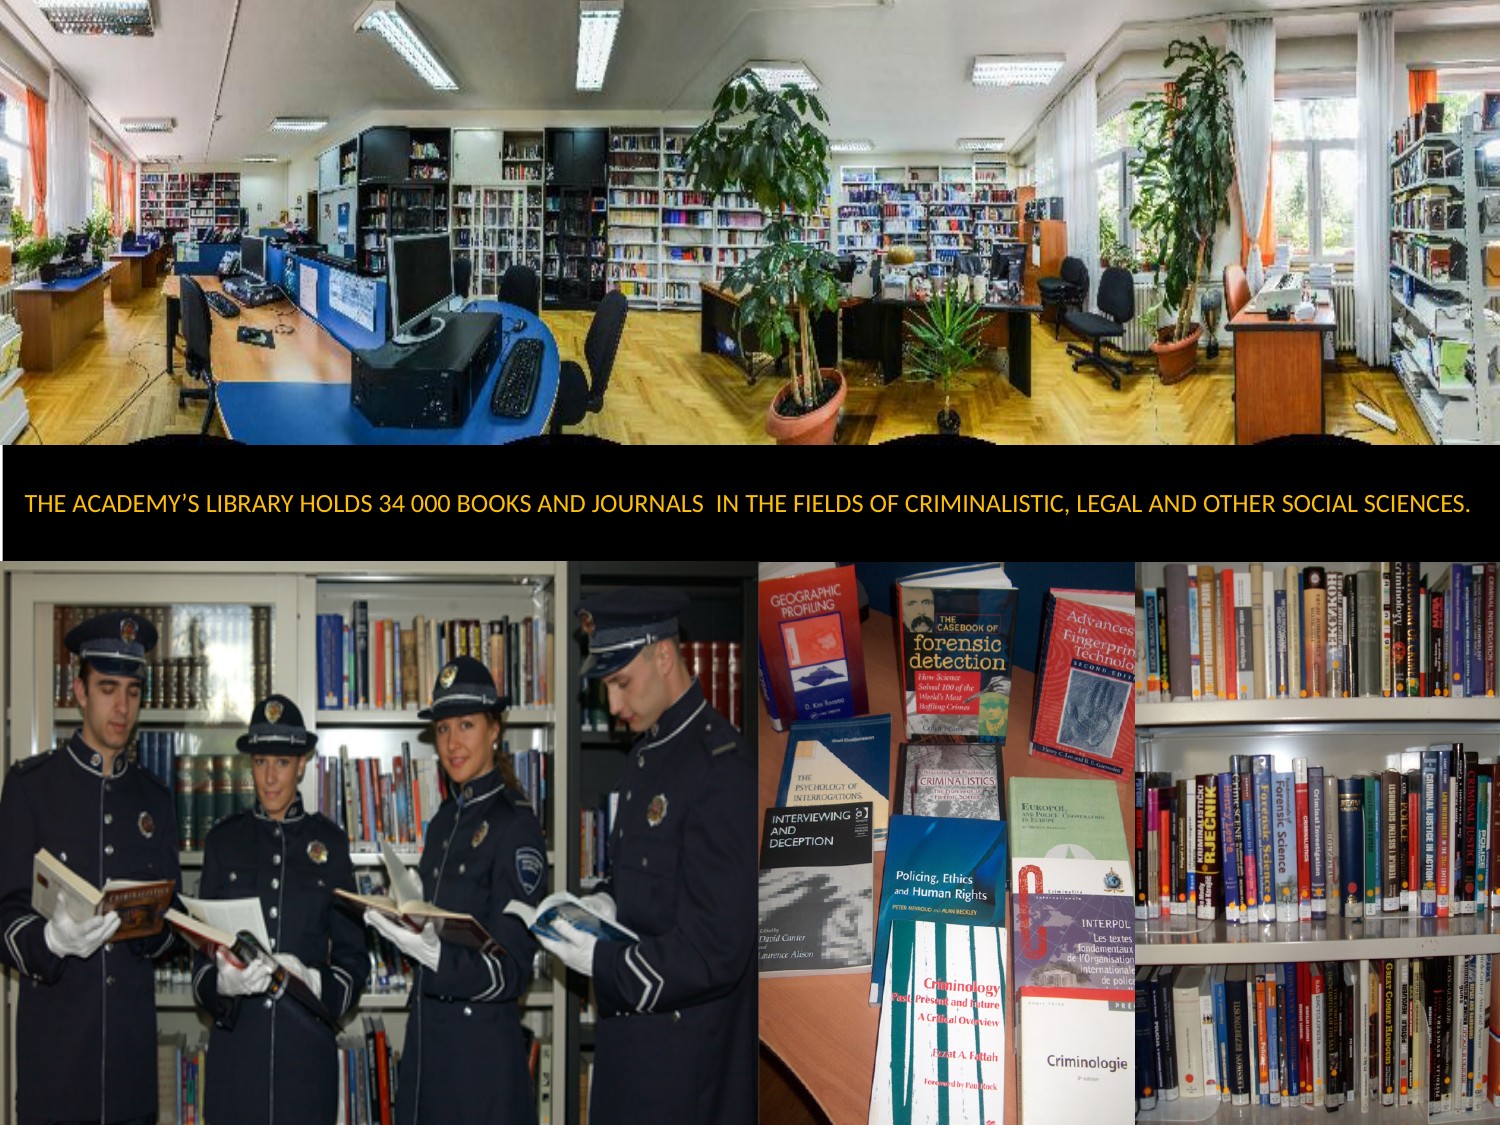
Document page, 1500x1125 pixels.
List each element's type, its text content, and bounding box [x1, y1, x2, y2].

picture [0, 561, 1500, 1125]
picture [0, 0, 1500, 445]
title THE ACADEMY’S LIBRARY HOLDS 34 000 BOOKS AND JOURNALS IN THE FIELDS OF CRIMINALISTIC, LEGAL AND OTHER SOCIAL SCIENCES. [2, 453, 1500, 562]
